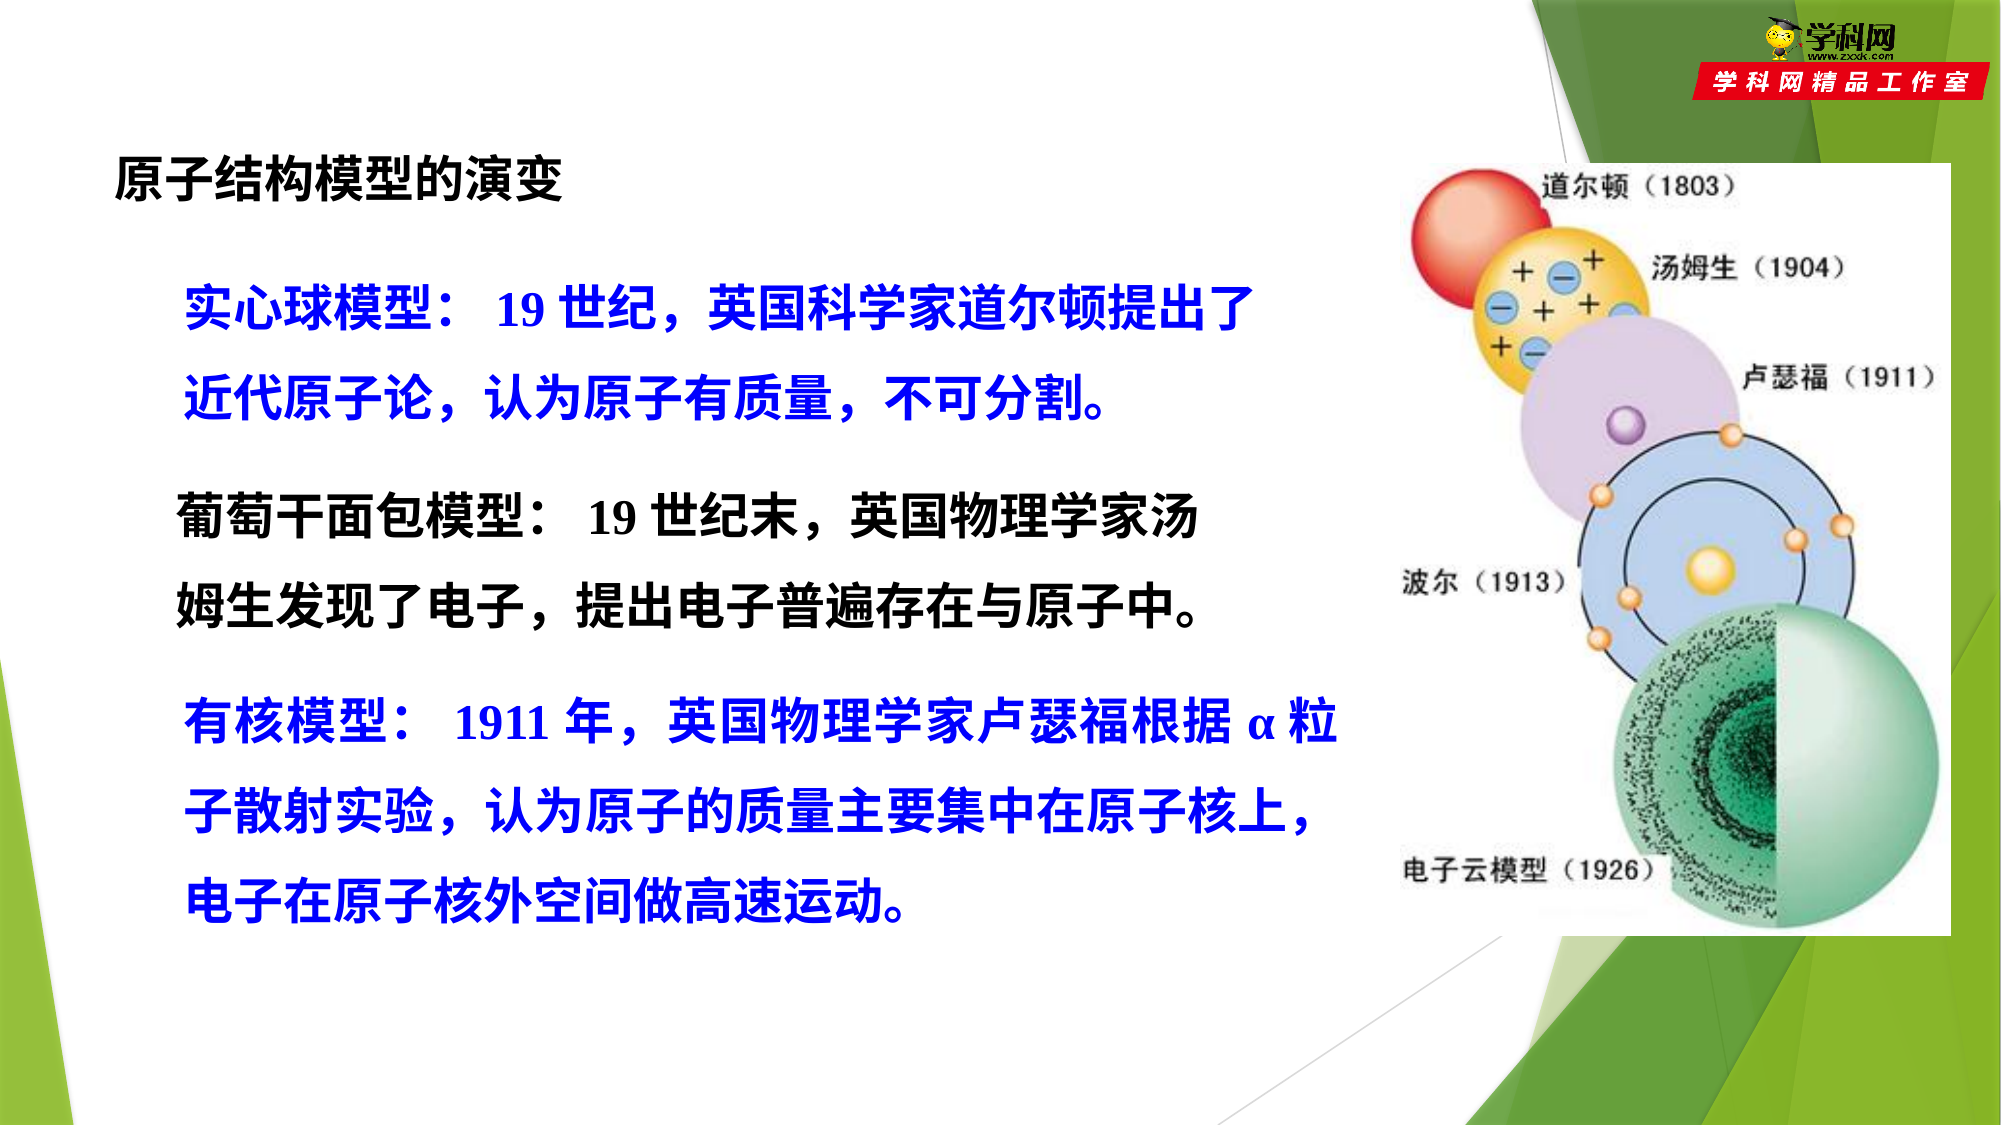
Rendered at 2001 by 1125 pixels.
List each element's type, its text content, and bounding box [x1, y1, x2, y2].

text_box 葡萄干面包模型：19世纪末，英国物理学家汤姆生发现了电子，提出电子普遍存在与原子中。 [160, 447, 1255, 642]
text_box 实心球模型：19世纪，英国科学家道尔顿提出了近代原子论，认为原子有质量，不可分割。 [168, 239, 1278, 434]
picture [1766, 17, 1895, 61]
text_box 有核模型：1911年，英国物理学家卢瑟福根据α粒子散射实验，认为原子的质量主要集中在原子核上，电子在原子核外空间做高速运动。 [168, 651, 1354, 937]
text_box 原子结构模型的演变 [99, 140, 580, 216]
picture [1692, 62, 1990, 100]
picture [1400, 163, 1952, 937]
